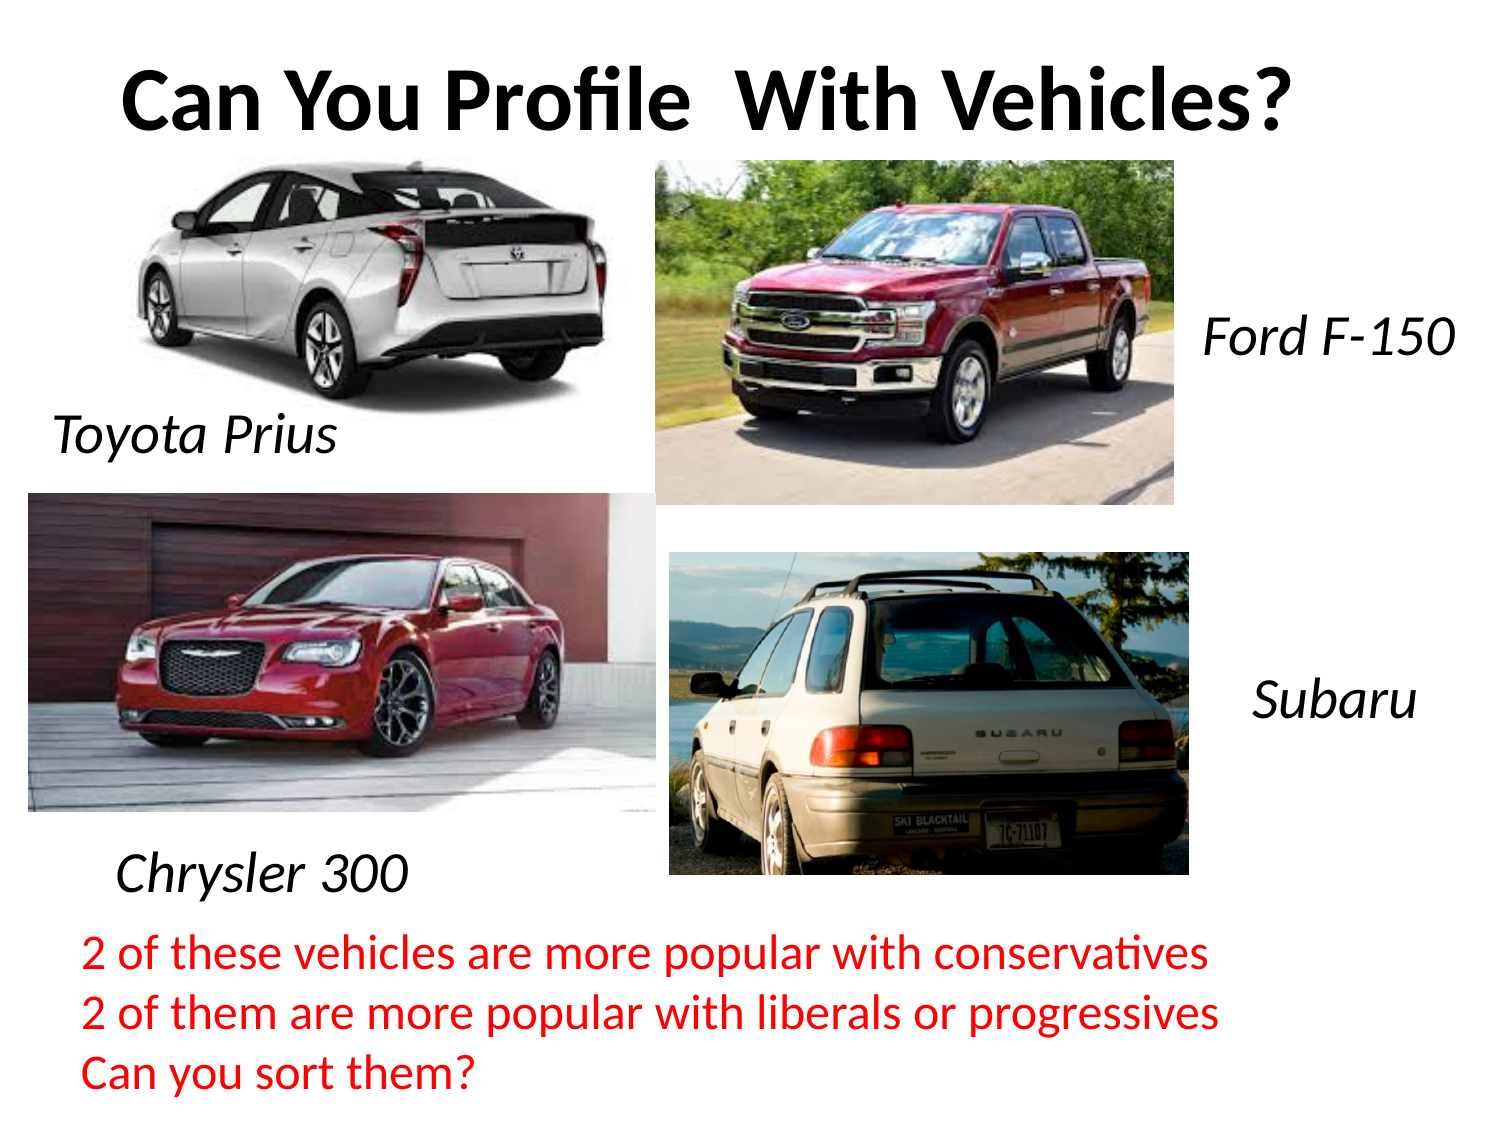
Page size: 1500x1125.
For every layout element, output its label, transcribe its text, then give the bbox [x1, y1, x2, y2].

text_box Toyota Prius [36, 388, 95, 473]
text_box Ford F-150 [1188, 289, 1500, 375]
picture [28, 160, 1174, 813]
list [98, 111, 636, 468]
title Can You Profile With Vehicles? [0, 0, 1422, 188]
text_box 2 of these vehicles are more popular with conservatives 2 of them are more popular with liberals or progressives Can you sort them? [66, 912, 1421, 1107]
text_box Chrysler 300 [100, 826, 423, 912]
picture [669, 552, 1189, 875]
text_box Subaru [1237, 652, 1500, 738]
